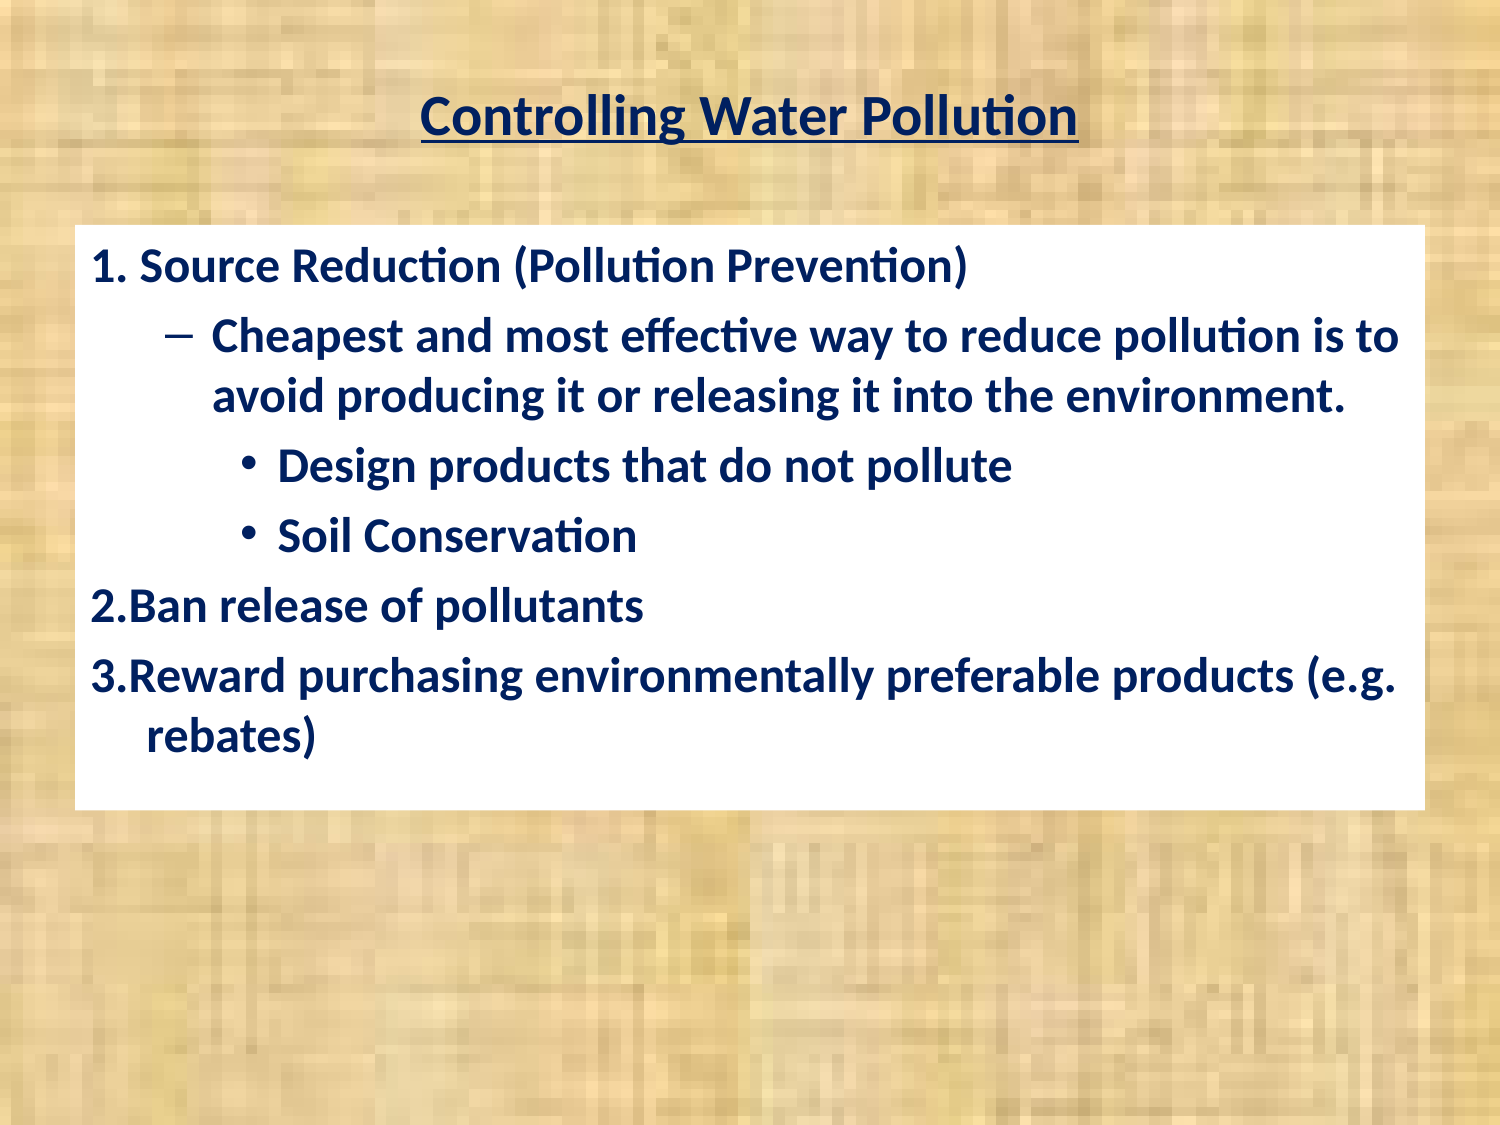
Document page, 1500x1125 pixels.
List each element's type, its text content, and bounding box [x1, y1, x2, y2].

title Controlling Water Pollution [75, 0, 1425, 224]
list 1. Source Reduction (Pollution Prevention) Cheapest and most effective way to reduce pollution is to avoid producing it or releasing it into the environment. Design products that do not pollute Soil Conservation 2.Ban release of pollutants 3.Reward purchasing environmentally preferable products (e.g. rebates) [75, 224, 1425, 811]
picture [0, 0, 1500, 1125]
